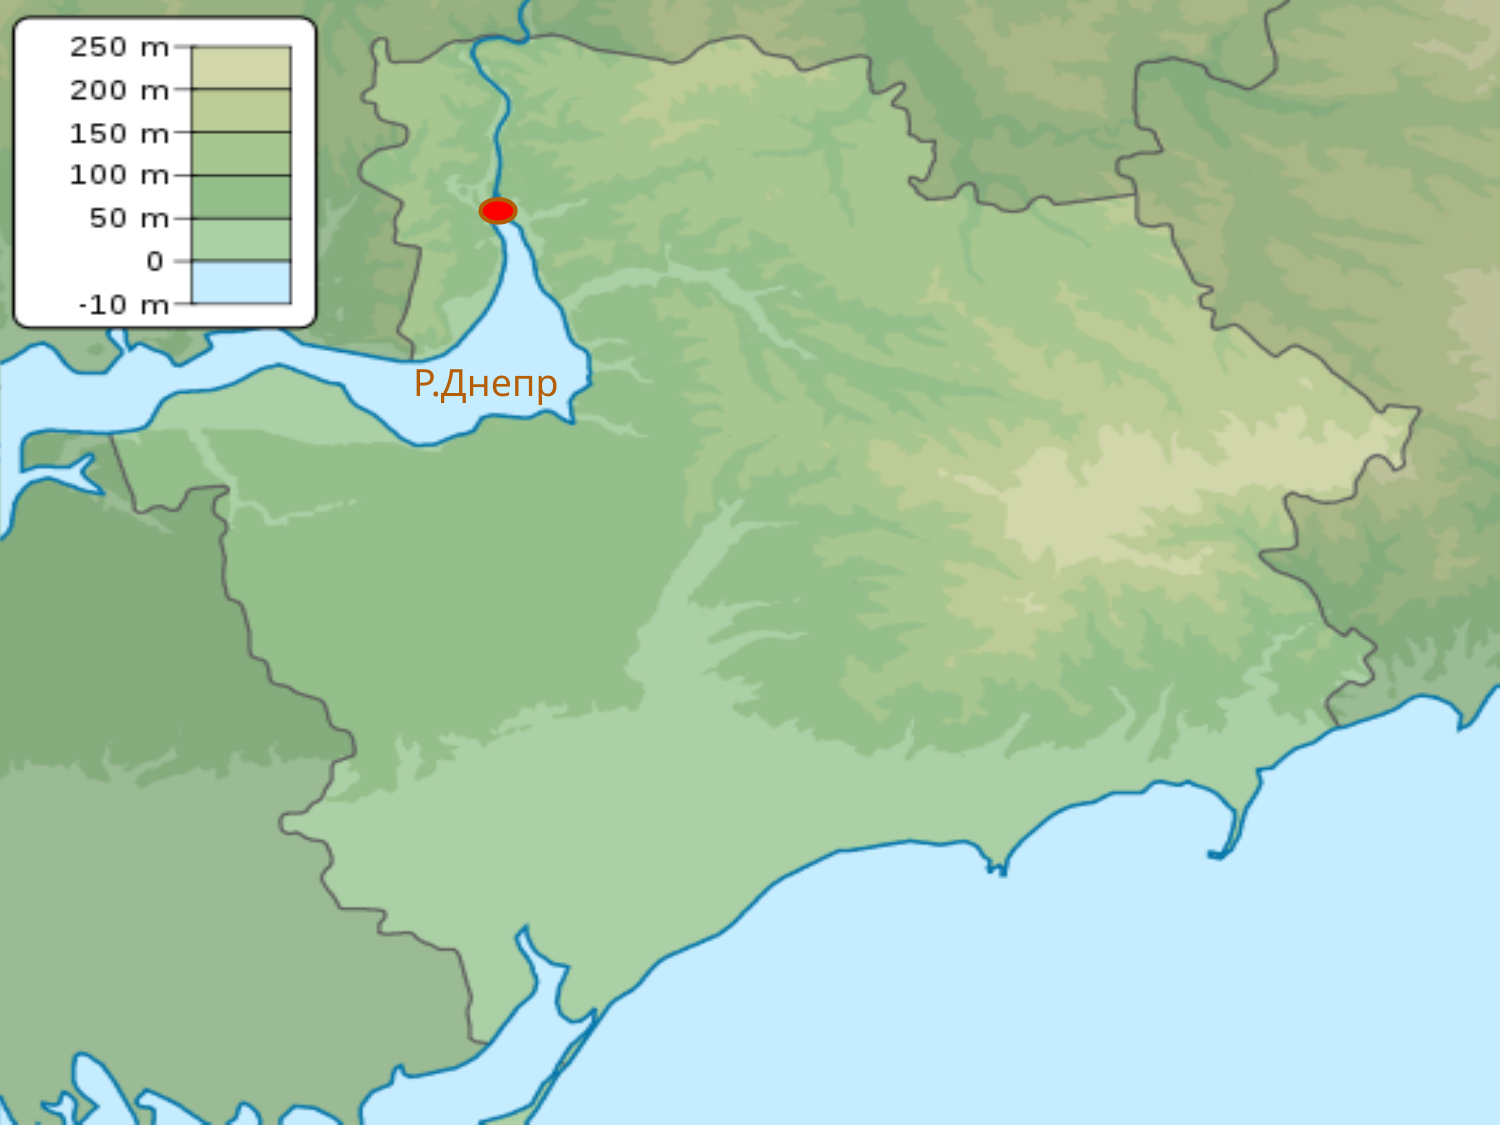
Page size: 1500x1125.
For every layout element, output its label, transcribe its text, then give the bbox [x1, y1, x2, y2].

text_box [0, 0, 1500, 1125]
text_box Р.Днепр [398, 351, 586, 412]
text_box [478, 197, 518, 225]
